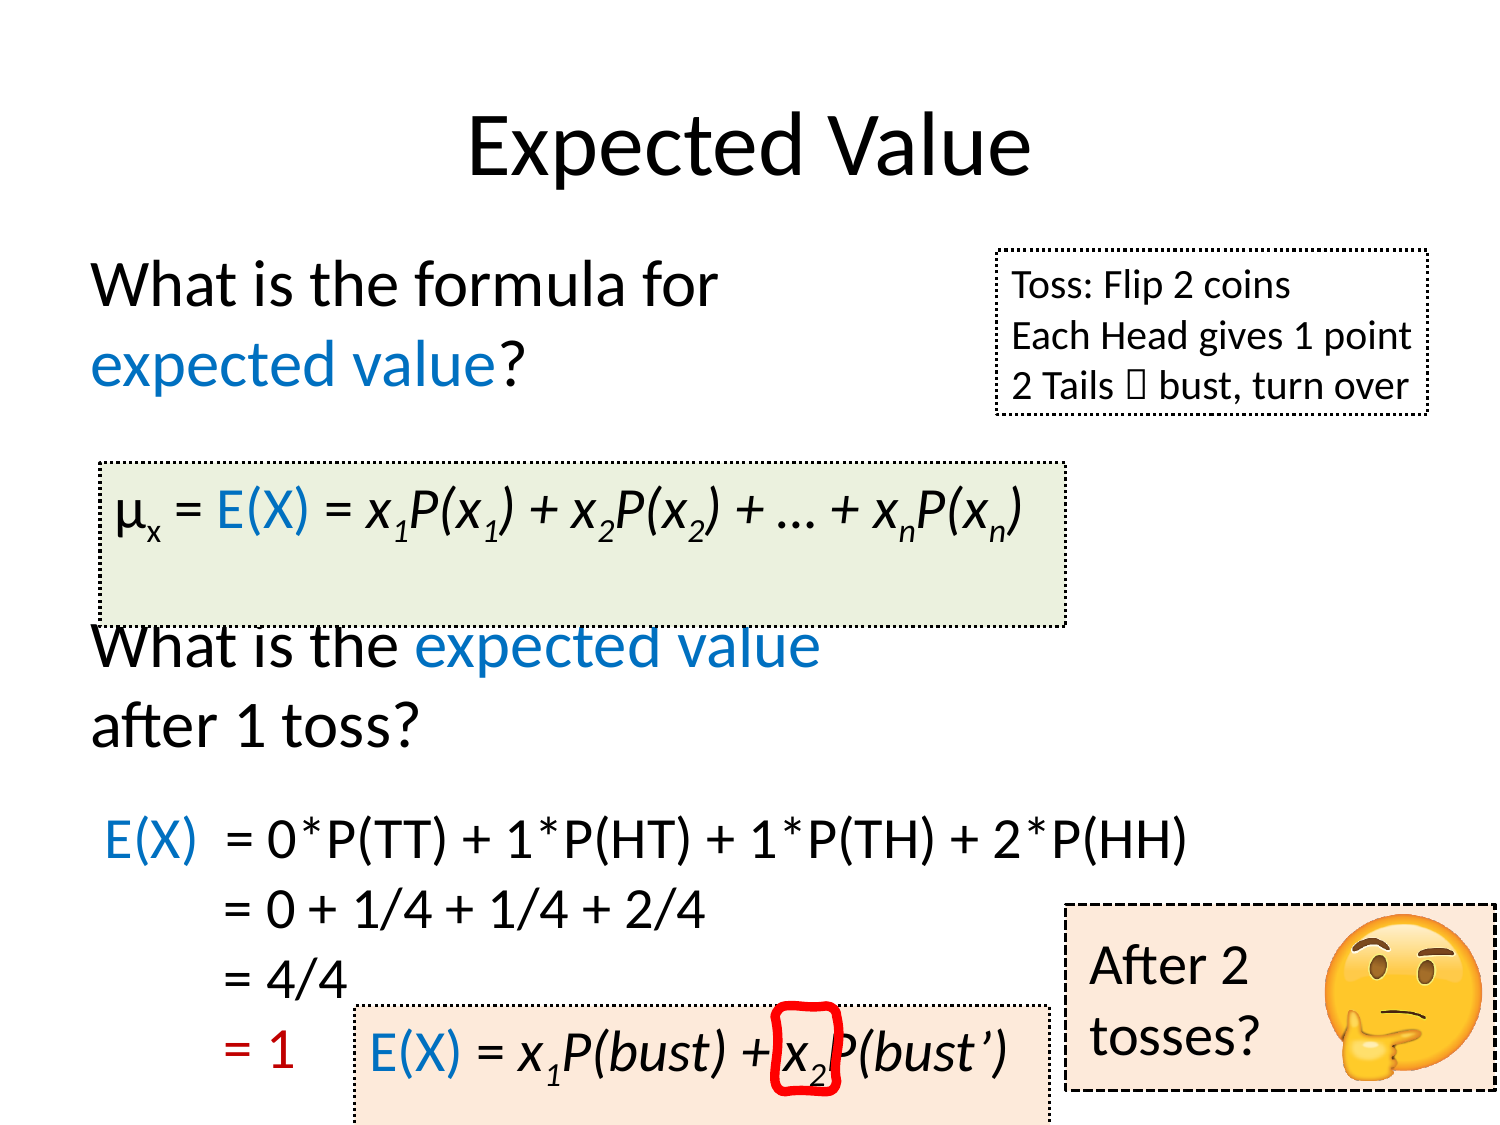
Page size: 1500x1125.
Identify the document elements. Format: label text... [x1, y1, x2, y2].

title Expected Value [75, 45, 1425, 233]
list What is the formula for expected value? What is the expected value after 1 toss? [75, 232, 888, 1063]
text_box μx = E(X) = x1P(x1) + x2P(x2) + … + xnP(xn) [99, 462, 1066, 627]
text_box [772, 1003, 841, 1094]
text_box Toss: Flip 2 coins Each Head gives 1 point 2 Tails  bust, turn over [996, 249, 1428, 415]
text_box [1065, 904, 1496, 1091]
text_box E(X) = 0*P(TT) + 1*P(HT) + 1*P(TH) + 2*P(HH) = 0 + 1/4 + 1/4 + 2/4 = 4/4 = 1 [90, 792, 1205, 1088]
text_box E(X) = x1P(bust) + x2P(bust’) [354, 1005, 1050, 1125]
